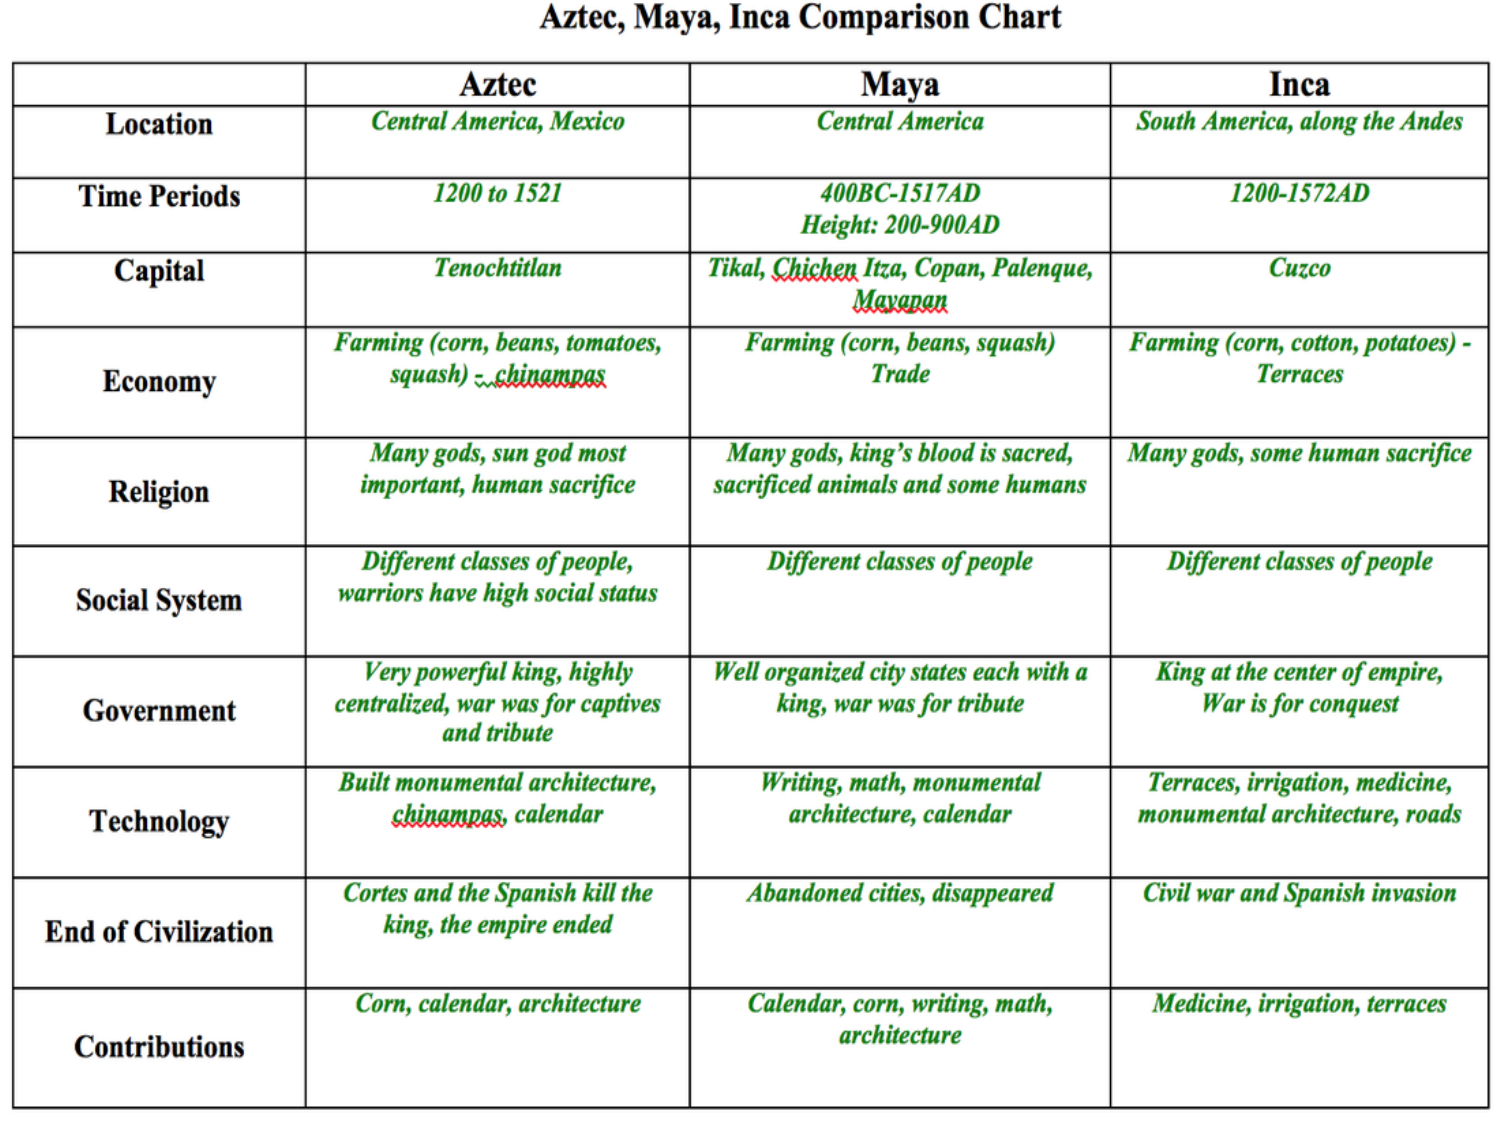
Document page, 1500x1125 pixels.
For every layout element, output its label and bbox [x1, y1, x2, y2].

list [0, 0, 1500, 1125]
